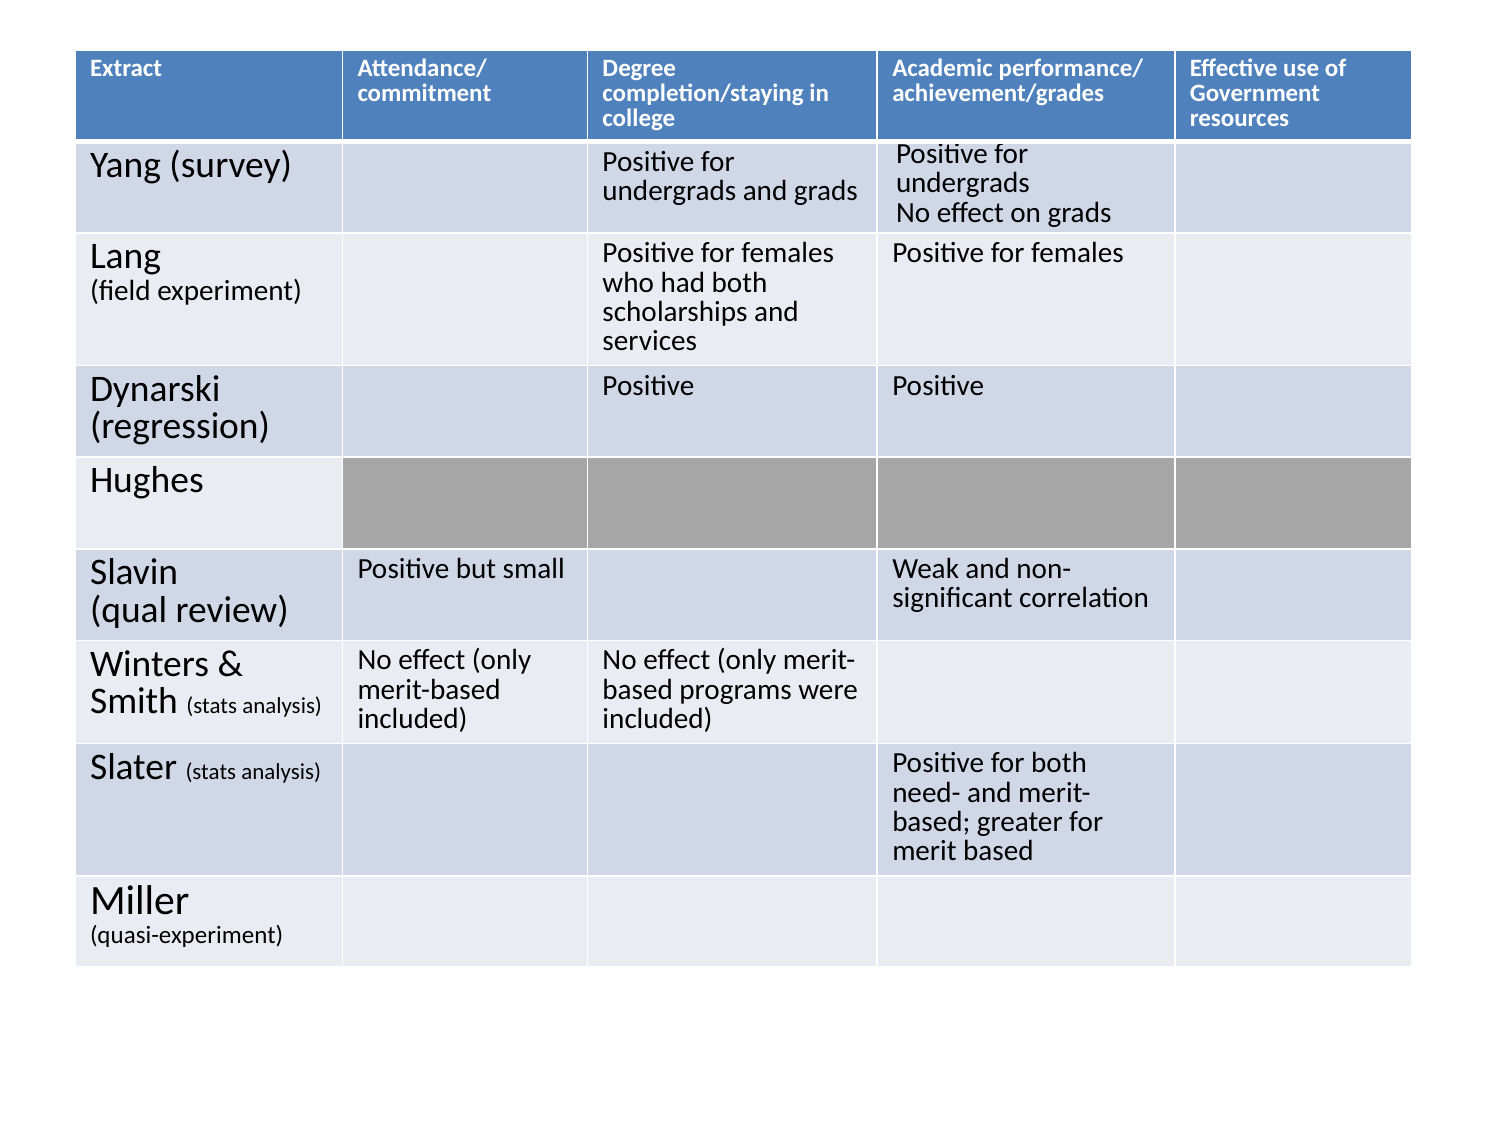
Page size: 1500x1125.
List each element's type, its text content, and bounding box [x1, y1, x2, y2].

table_cell Positive for females who had both scholarships and services [588, 234, 876, 365]
table_cell Positive for undergrads and grads [588, 144, 876, 232]
table_cell [343, 458, 587, 548]
table_cell [878, 641, 1174, 743]
table_cell [1176, 366, 1411, 456]
table_header Academic performance/ achievement/grades [878, 51, 1174, 139]
table_cell Positive [588, 366, 876, 456]
table_cell Miller (quasi-experiment) [76, 877, 342, 966]
table_cell Hughes [76, 458, 342, 548]
table_cell [588, 458, 876, 548]
table_cell [343, 744, 587, 875]
table_cell [1176, 458, 1411, 548]
table_cell Slater (stats analysis) [76, 744, 342, 875]
table_cell Lang (field experiment) [76, 234, 342, 365]
table_cell [343, 366, 587, 456]
table_cell Positive for both need- and merit-based; greater for merit based [878, 744, 1174, 875]
table_cell Weak and non-significant correlation [878, 550, 1174, 640]
table_header Degree completion/staying in college [588, 51, 876, 139]
table_cell [1176, 877, 1411, 966]
table_cell [588, 744, 876, 875]
table_cell Positive for females [878, 234, 1174, 365]
table_cell [343, 144, 587, 232]
table_cell Slavin (qual review) [76, 550, 342, 640]
table_cell Positive [878, 366, 1174, 456]
table_cell [343, 234, 587, 365]
table_cell [588, 550, 876, 640]
table_cell [878, 458, 1174, 548]
table_cell [1176, 144, 1411, 232]
table_cell No effect (only merit-based programs were included) [588, 641, 876, 743]
table_cell No effect (only merit-based included) [343, 641, 587, 743]
table_cell Positive but small [343, 550, 587, 640]
table_header Effective use of Government resources [1176, 51, 1411, 139]
table_cell [1176, 641, 1411, 743]
table_cell [343, 877, 587, 966]
table_header Extract [76, 51, 342, 139]
table_cell Yang (survey) [76, 144, 342, 232]
table_cell Dynarski (regression) [76, 366, 342, 456]
table_cell [1176, 550, 1411, 640]
table_header Attendance/ commitment [343, 51, 587, 139]
table_cell [1176, 234, 1411, 365]
table_cell [588, 877, 876, 966]
table_cell [878, 877, 1174, 966]
table_cell Positive for undergrads No effect on grads [878, 144, 1174, 232]
table_cell Winters & Smith (stats analysis) [76, 641, 342, 743]
table_cell [1176, 744, 1411, 875]
